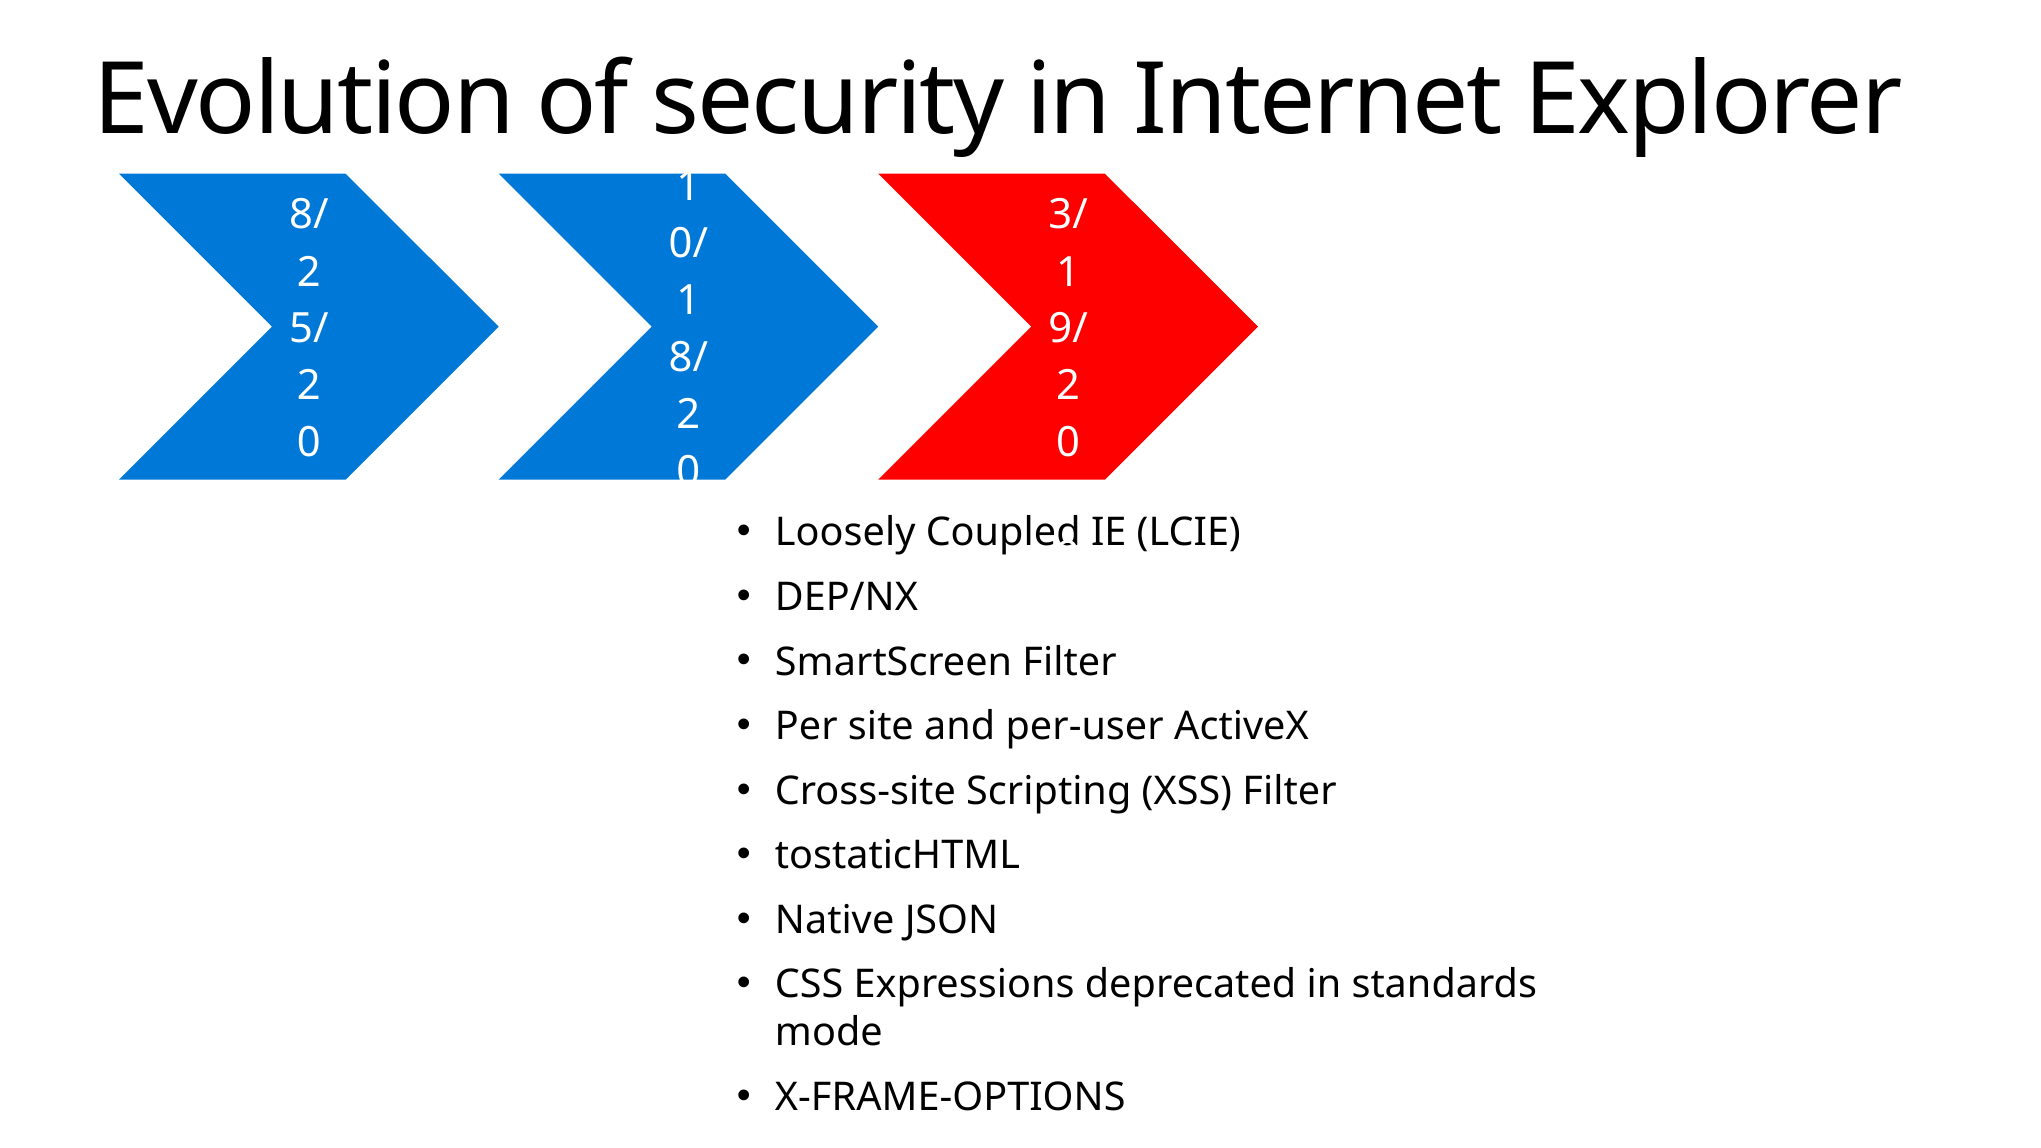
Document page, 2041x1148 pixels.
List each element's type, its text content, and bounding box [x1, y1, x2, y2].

title Evolution of security in Internet Explorer [93, 32, 1941, 224]
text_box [118, 173, 1259, 480]
text_box Loosely Coupled IE (LCIE) DEP/NX SmartScreen Filter Per site and per-user ActiveX Cross-site Scripting (XSS) Filter tostaticHTML Native JSON CSS Expressions deprecated in standards mode X-FRAME-OPTIONS [722, 498, 1660, 1126]
